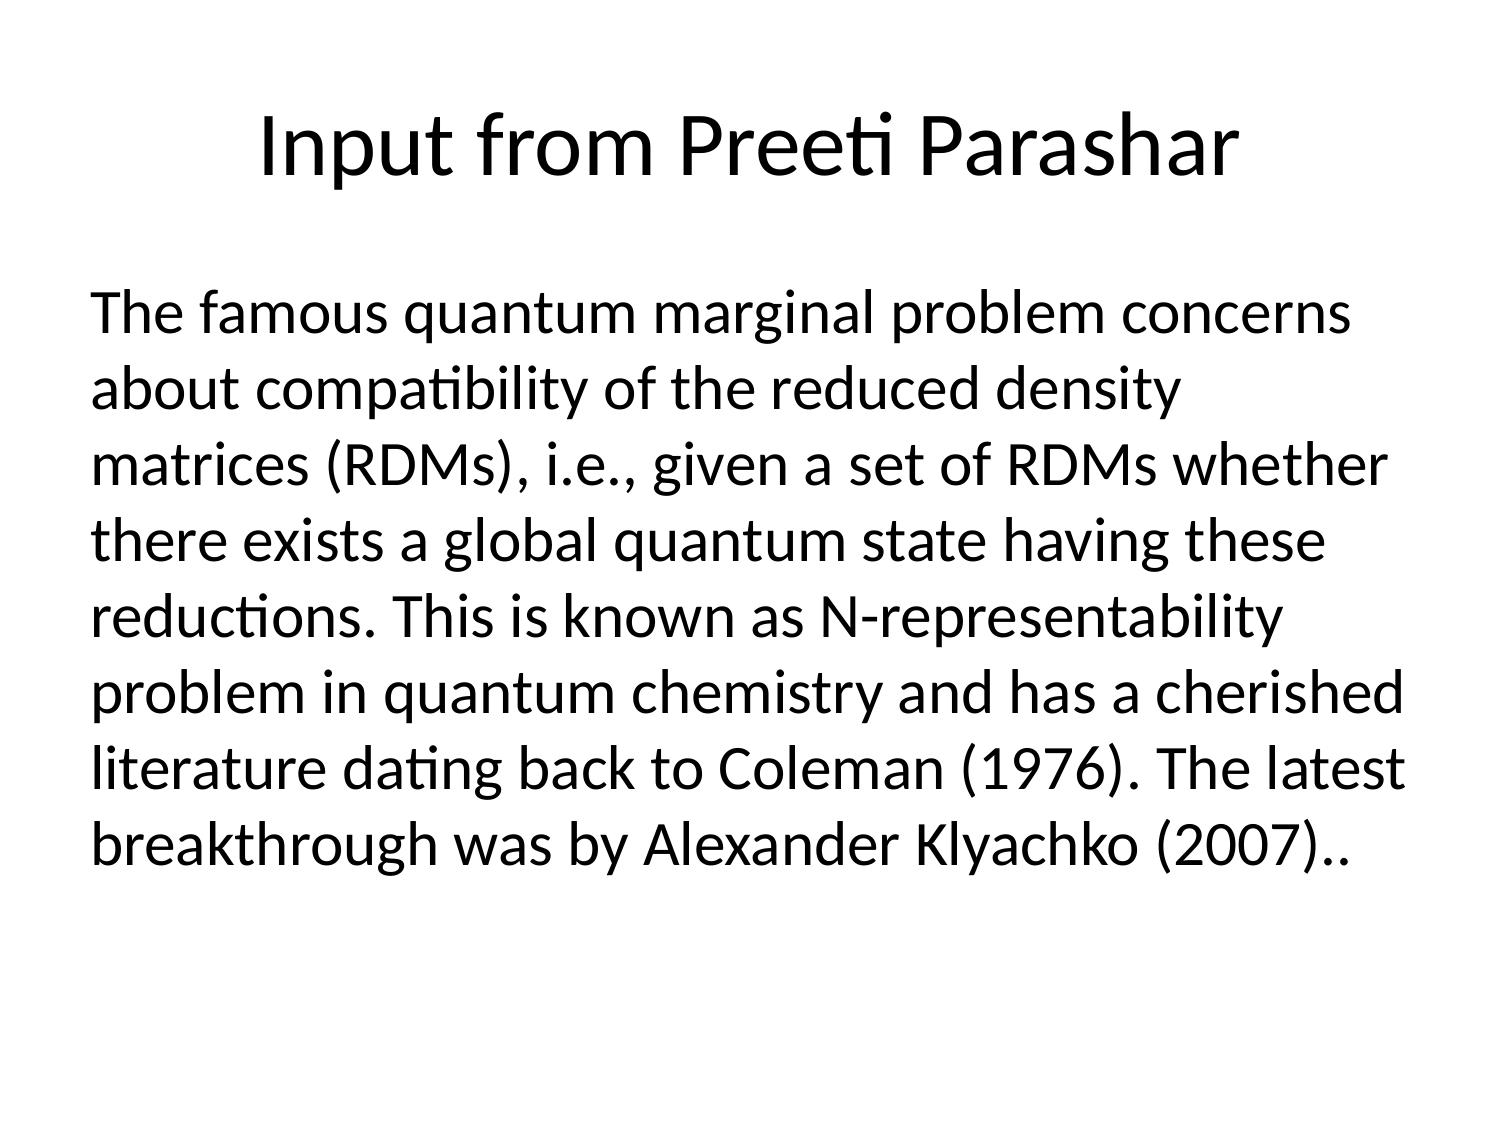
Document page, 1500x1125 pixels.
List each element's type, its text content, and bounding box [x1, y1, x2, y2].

title Input from Preeti Parashar [75, 45, 1425, 233]
list The famous quantum marginal problem concerns about compatibility of the reduced density matrices (RDMs), i.e., given a set of RDMs whether there exists a global quantum state having these reductions. This is known as N-representability problem in quantum chemistry and has a cherished literature dating back to Coleman (1976). The latest breakthrough was by Alexander Klyachko (2007).. [75, 262, 1425, 1005]
